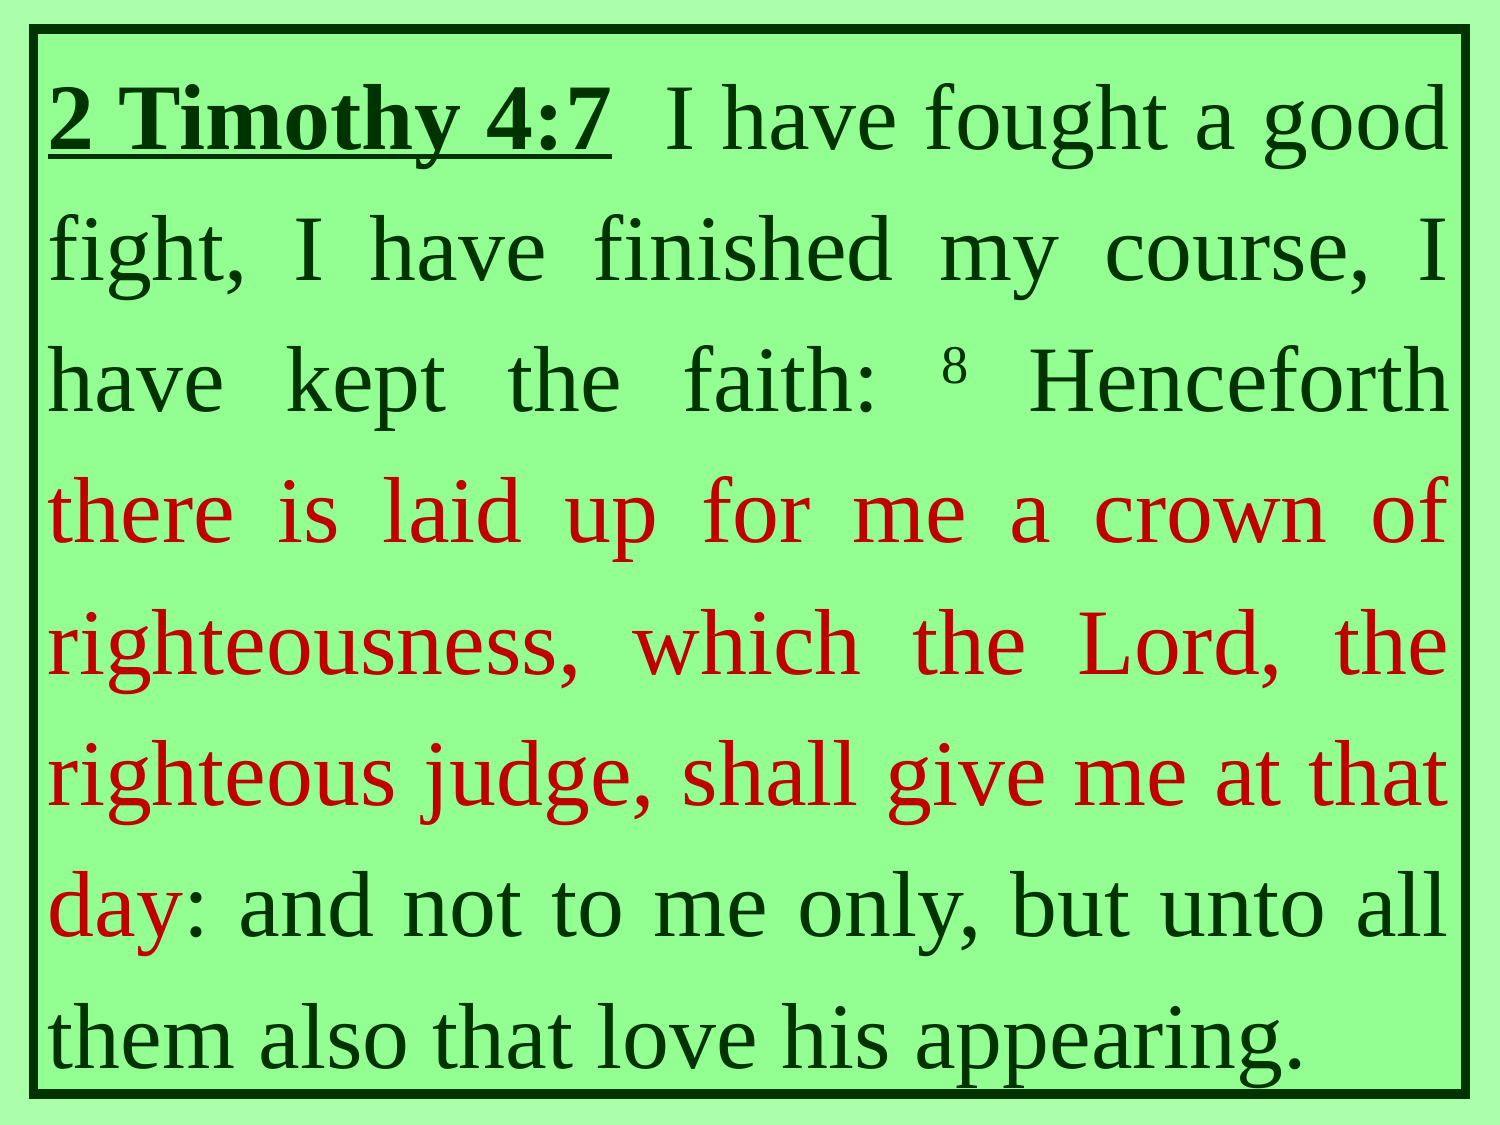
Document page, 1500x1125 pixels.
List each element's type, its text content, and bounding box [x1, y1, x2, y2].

text_box 2 Timothy 4:7 I have fought a good fight, I have finished my course, I have kept the faith: 8 Henceforth there is laid up for me a crown of righteousness, which the Lord, the righteous judge, shall give me at that day: and not to me only, but unto all them also that love his appearing. [33, 29, 1466, 1095]
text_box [74, 74, 1451, 1068]
